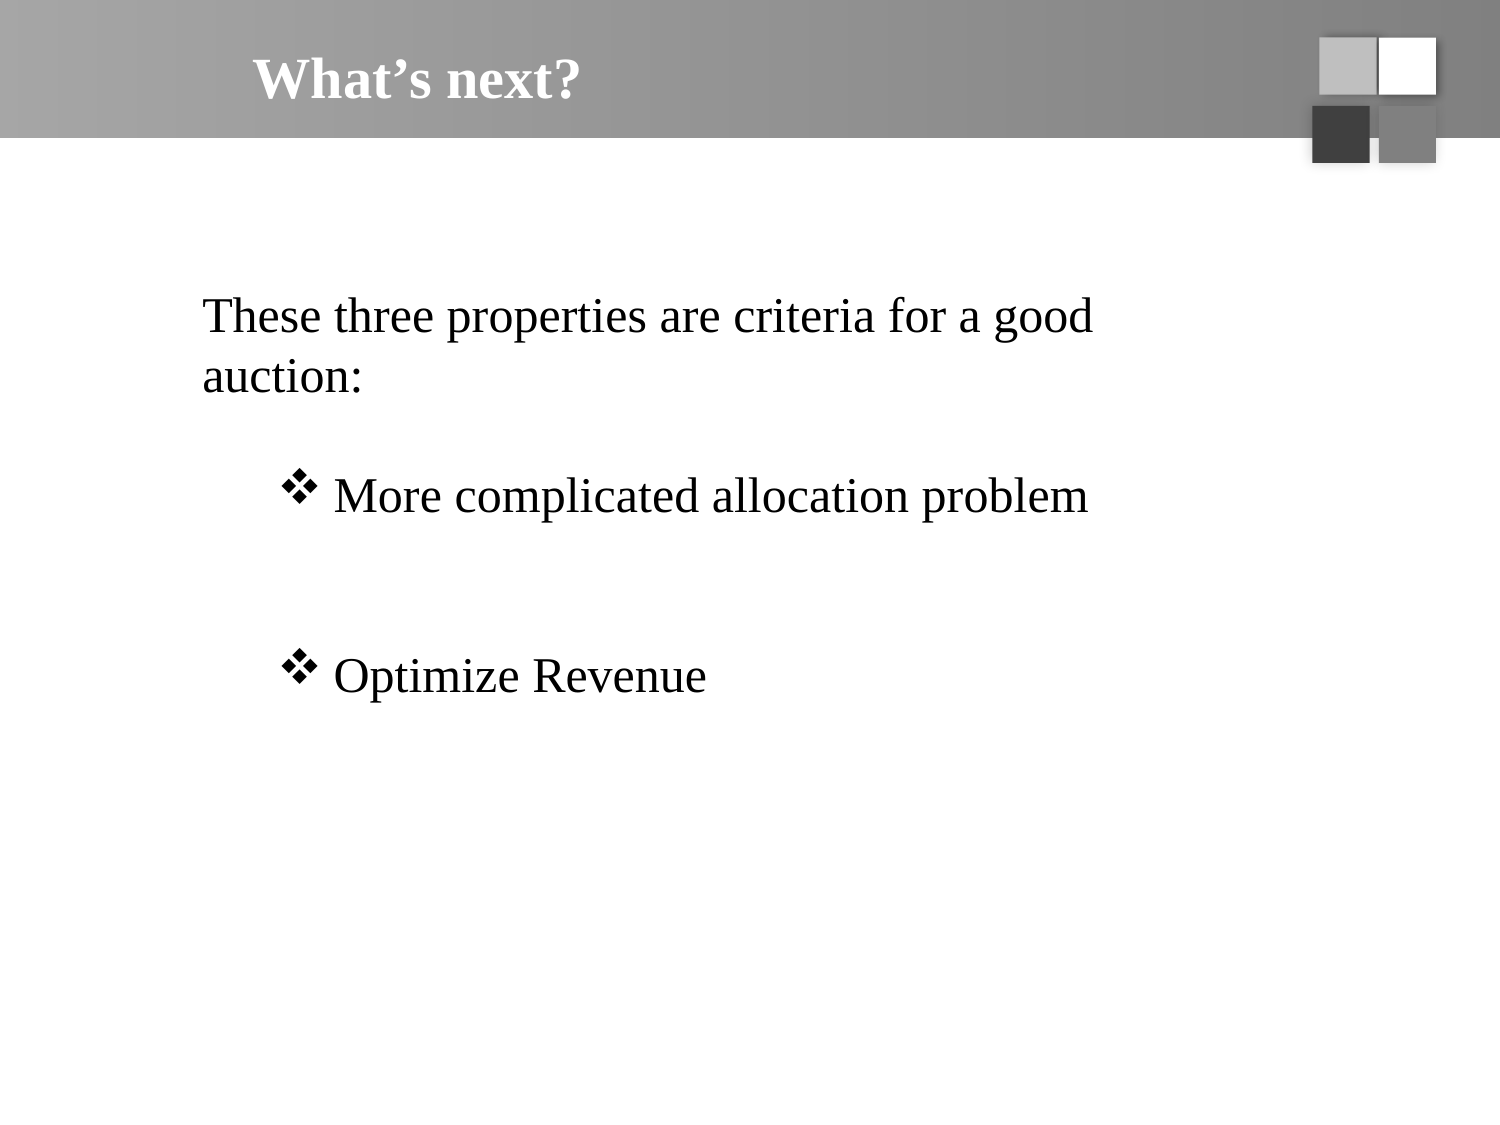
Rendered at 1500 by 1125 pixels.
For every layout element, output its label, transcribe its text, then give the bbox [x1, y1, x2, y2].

text_box These three properties are criteria for a good auction: More complicated allocation problem Optimize Revenue [187, 274, 1213, 830]
title What’s next? [237, 12, 1500, 138]
